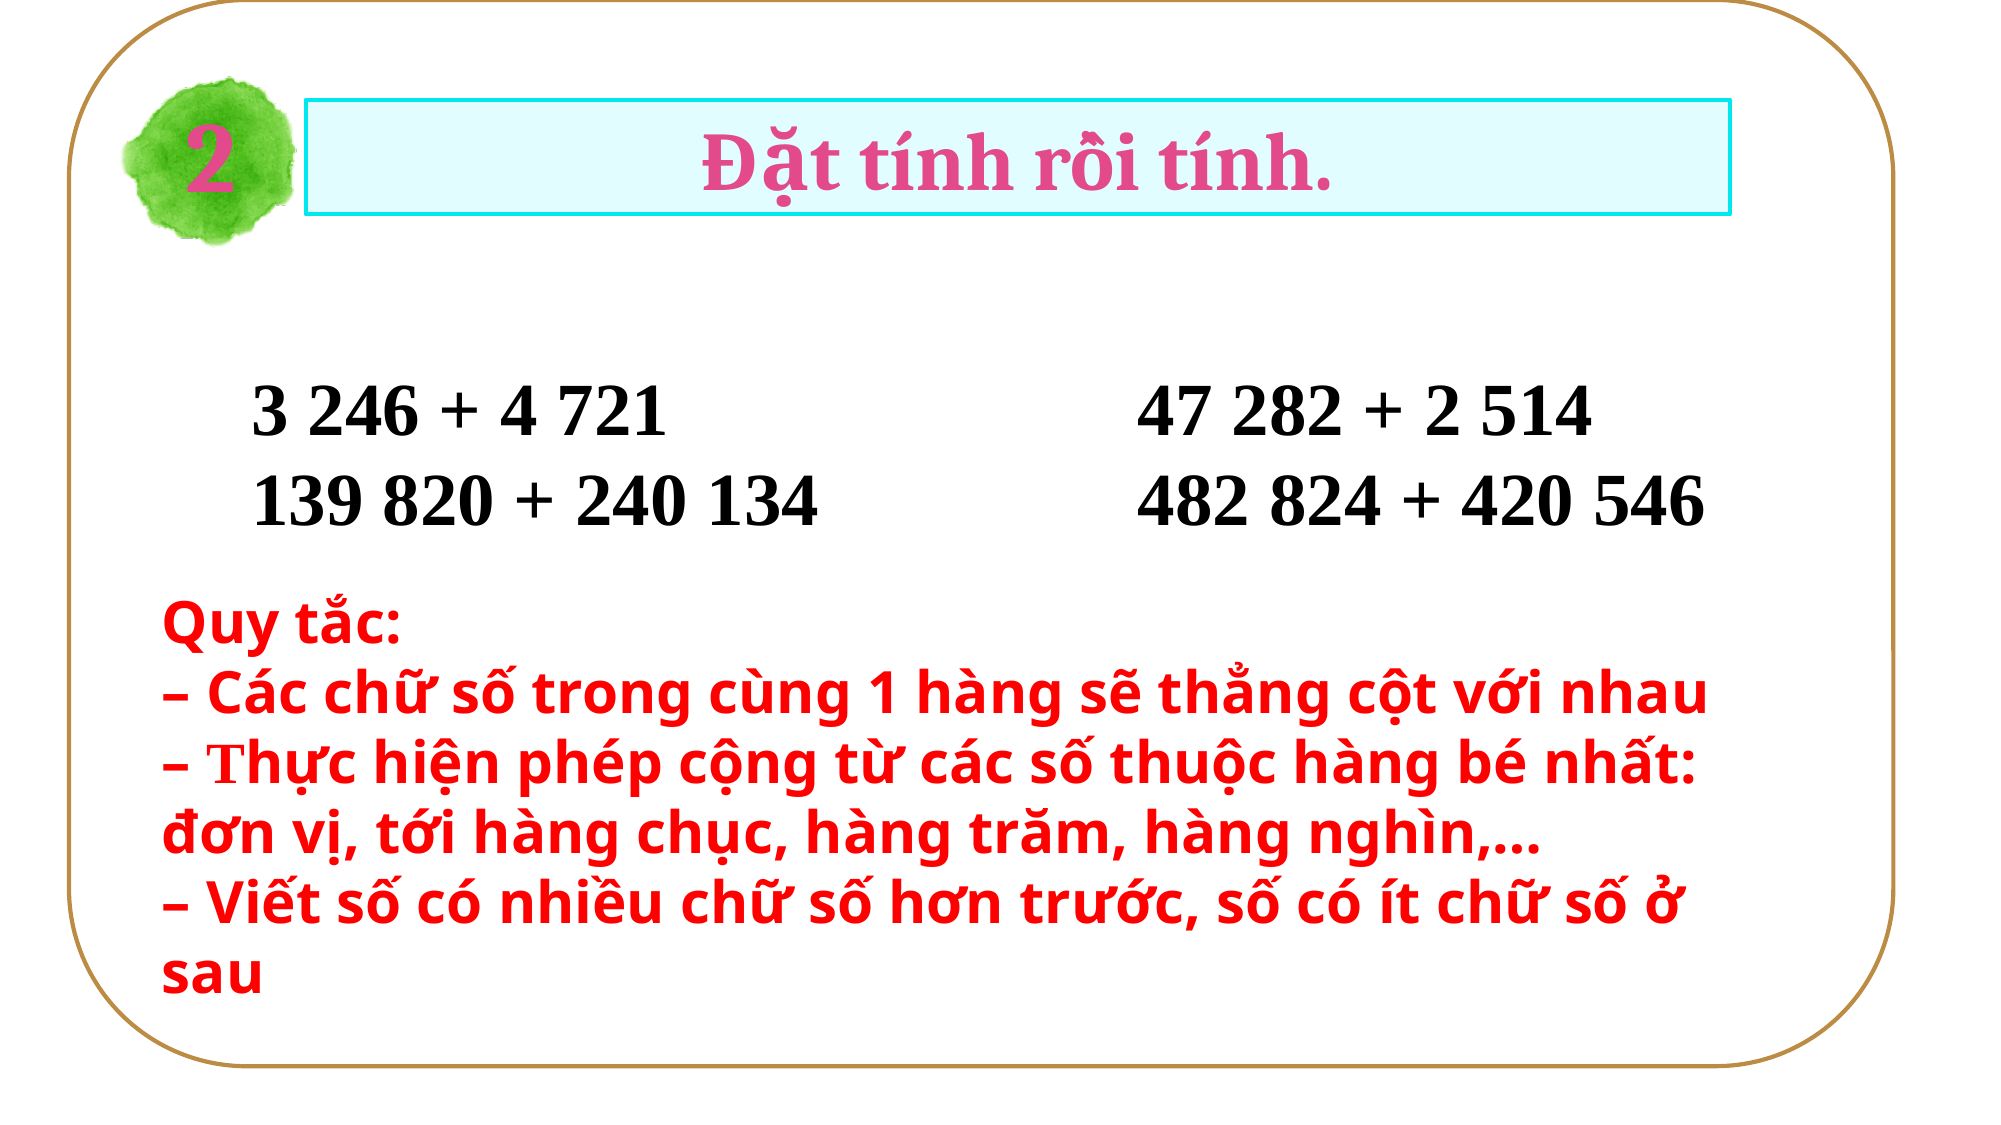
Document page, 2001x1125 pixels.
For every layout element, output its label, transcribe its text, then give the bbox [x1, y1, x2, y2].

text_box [99, 66, 307, 249]
text_box Quy tắc: – Các chữ số trong cùng 1 hàng sẽ thẳng cột với nhau – Thực hiện phép cộng từ các số thuộc hàng bé nhất: đơn vị, tới hàng chục, hàng trăm, hàng nghìn,… – Viết số có nhiều chữ số hơn trước, số có ít chữ số ở sau [146, 600, 1825, 991]
text_box Đặt tính rồi tính. [307, 99, 1730, 215]
text_box [68, 0, 1894, 1067]
text_box 3 246 + 4 721 47 282 + 2 514 139 820 + 240 134 482 824 + 420 546 [236, 352, 1883, 548]
